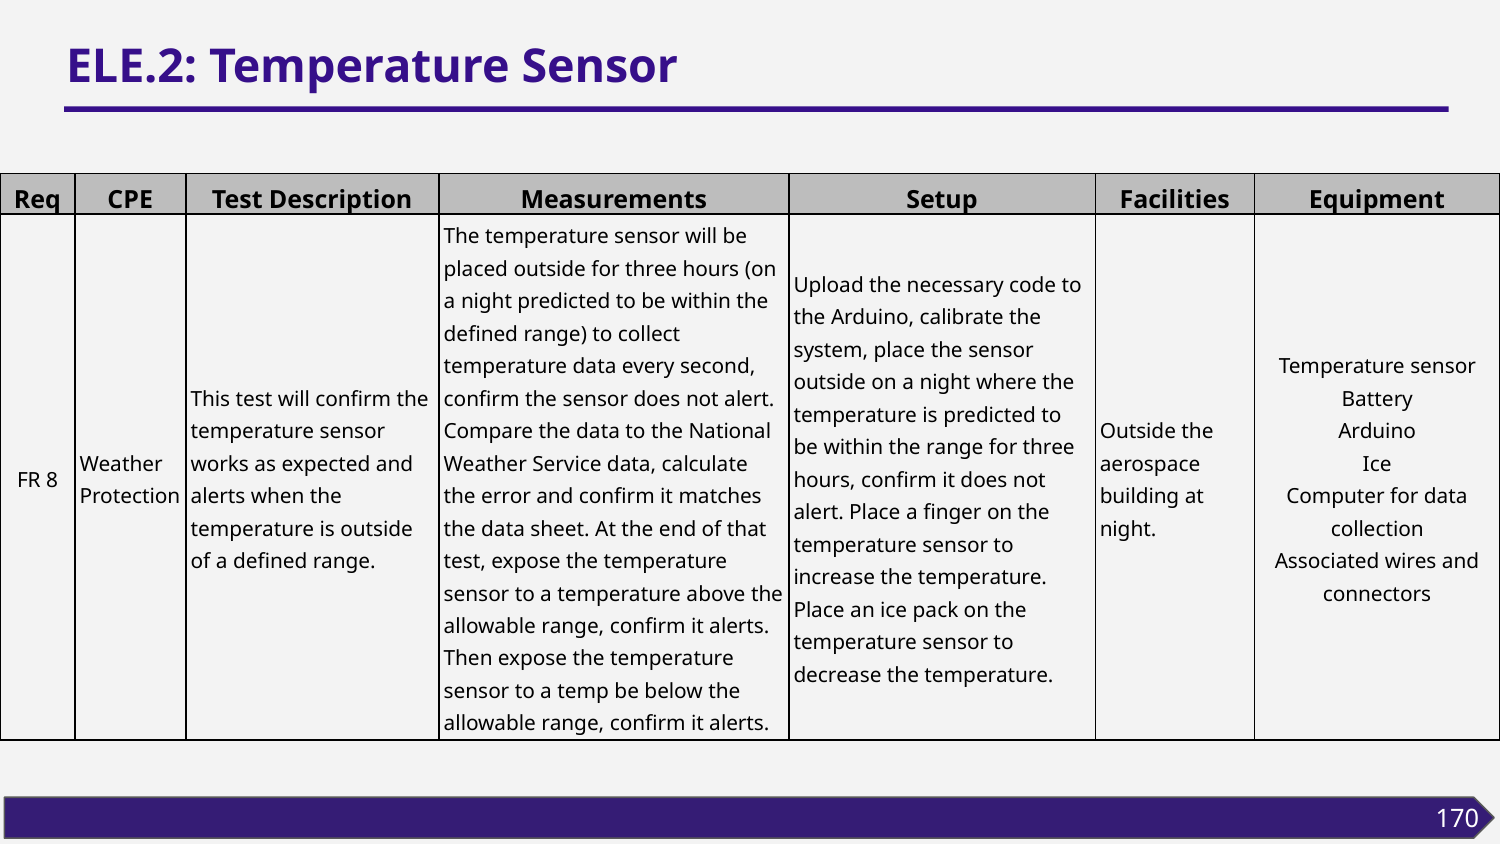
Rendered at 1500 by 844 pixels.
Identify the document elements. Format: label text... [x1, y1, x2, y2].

table_header Req [1, 174, 74, 213]
title ELE.2: Temperature Sensor [51, 18, 1449, 112]
slide_number 170 [1404, 785, 1495, 844]
table_header This test will confirm the temperature sensor works as expected and alerts when the temperature is outside of a defined range. [187, 215, 438, 739]
table_header Setup [790, 174, 1095, 213]
table_header Weather Protection [76, 215, 185, 739]
table_header Measurements [440, 174, 788, 213]
table_header Outside the aerospace building at night. [1096, 215, 1254, 739]
table_header Upload the necessary code to the Arduino, calibrate the system, place the sensor outside on a night where the temperature is predicted to be within the range for three hours, confirm it does not alert. Place a finger on the temperature sensor to increase the temperature. Place an ice pack on the temperature sensor to decrease the temperature. [790, 215, 1095, 739]
table_header Test Description [187, 174, 438, 213]
table_header Temperature sensor Battery Arduino Ice Computer for data collection Associated wires and connectors [1255, 215, 1499, 739]
table_header Equipment [1255, 174, 1499, 213]
table_header The temperature sensor will be placed outside for three hours (on a night predicted to be within the defined range) to collect temperature data every second, confirm the sensor does not alert. Compare the data to the National Weather Service data, calculate the error and confirm it matches the data sheet. At the end of that test, expose the temperature sensor to a temperature above the allowable range, confirm it alerts. Then expose the temperature sensor to a temp be below the allowable range, confirm it alerts. [440, 215, 788, 739]
table_header FR 8 [1, 215, 74, 739]
table_header Facilities [1096, 174, 1254, 213]
table_header CPE [76, 174, 185, 213]
